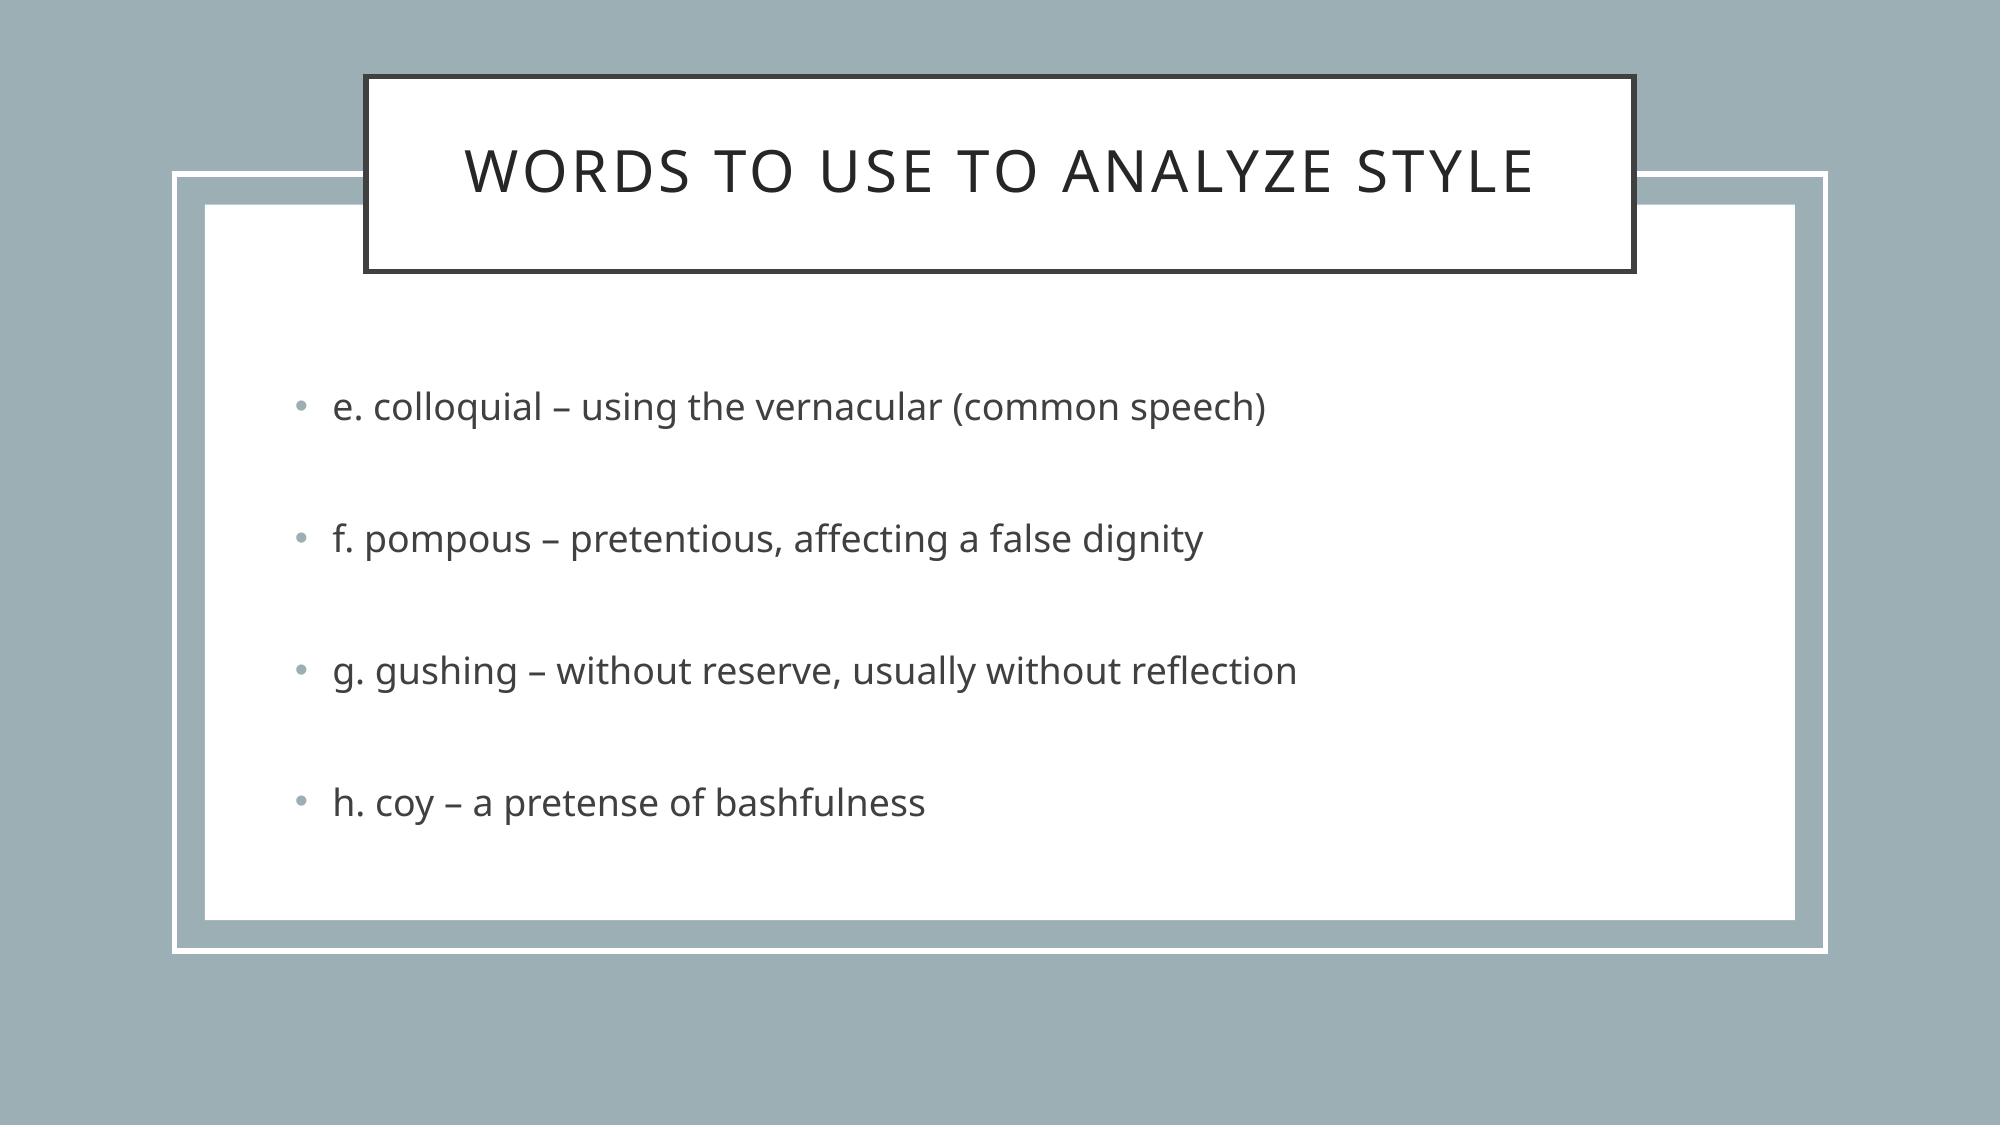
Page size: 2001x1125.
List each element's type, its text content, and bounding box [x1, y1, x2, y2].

title Words to Use to Analyze Style [363, 74, 1637, 274]
text_box [173, 173, 1827, 952]
text_box [0, 0, 2000, 1125]
list e. colloquial – using the vernacular (common speech) f. pompous – pretentious, affecting a false dignity g. gushing – without reserve, usually without reflection h. coy – a pretense of bashfulness [279, 375, 1721, 849]
